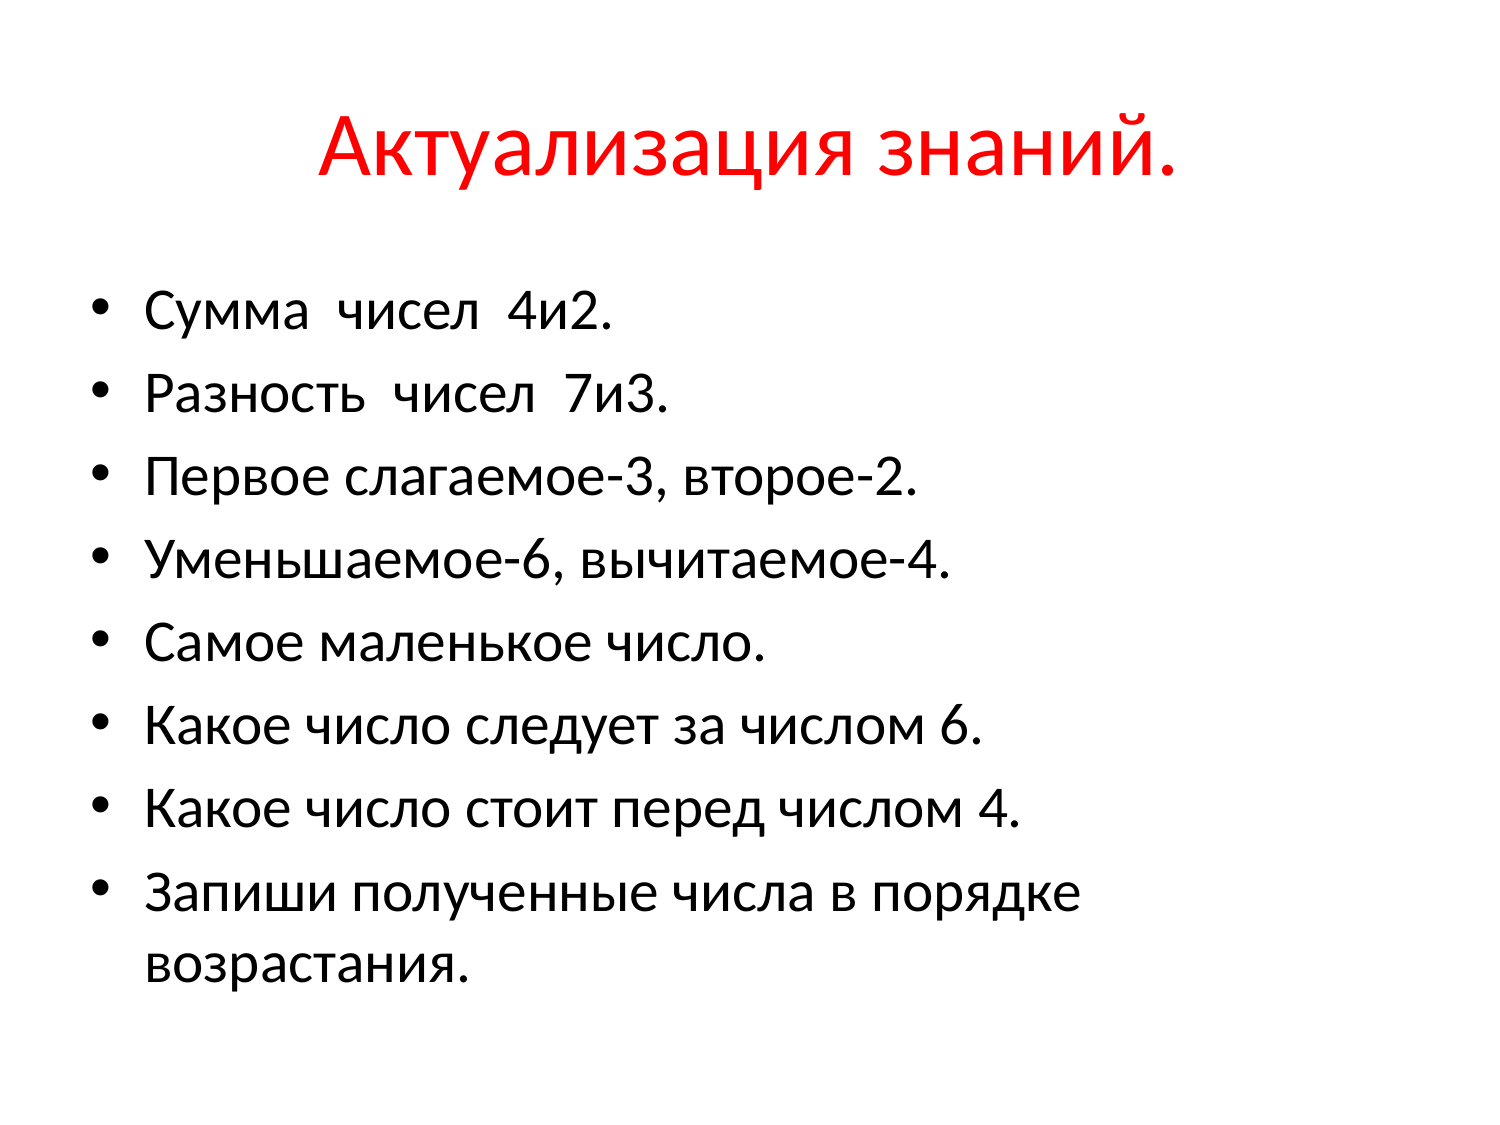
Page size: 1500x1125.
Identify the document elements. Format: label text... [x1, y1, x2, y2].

list Сумма чисел 4и2. Разность чисел 7и3. Первое слагаемое-3, второе-2. Уменьшаемое-6, вычитаемое-4. Самое маленькое число. Какое число следует за числом 6. Какое число стоит перед числом 4. Запиши полученные числа в порядке возрастания. [75, 262, 1425, 1005]
title Актуализация знаний. [75, 45, 1425, 233]
